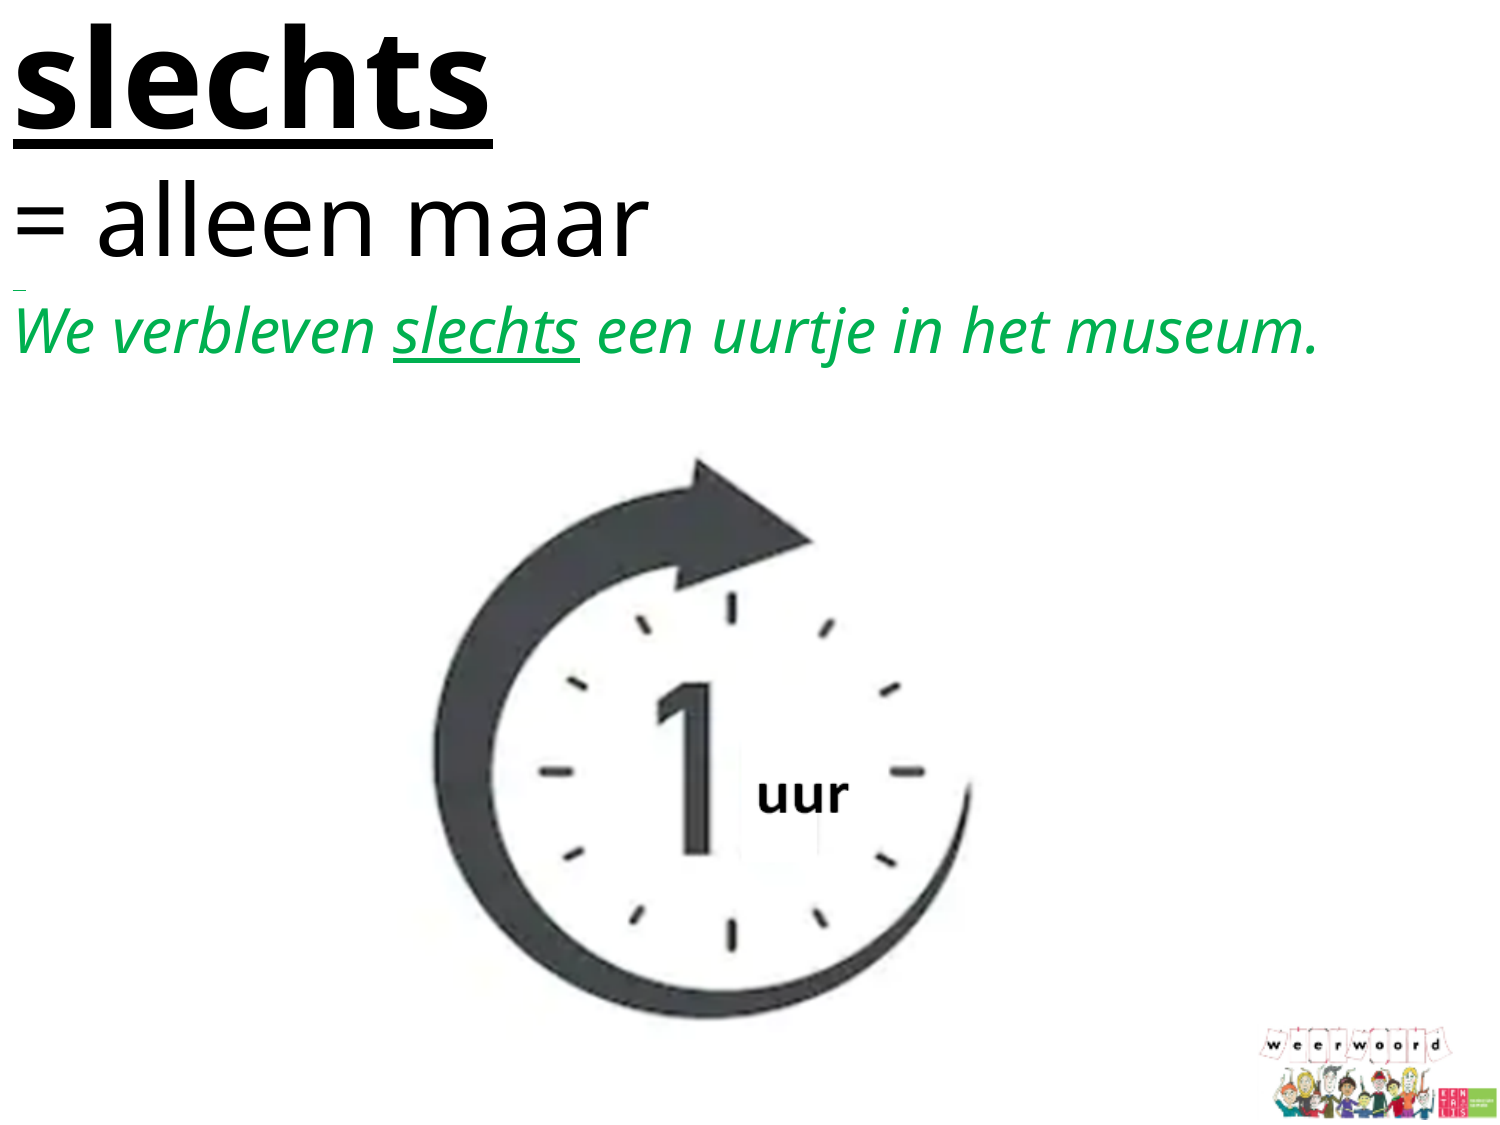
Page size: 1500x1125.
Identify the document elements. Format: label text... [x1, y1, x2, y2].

picture [365, 408, 1068, 1095]
picture [1257, 1024, 1500, 1121]
text_box slechts = alleen maar We verbleven slechts een uurtje in het museum. [0, 0, 1500, 374]
